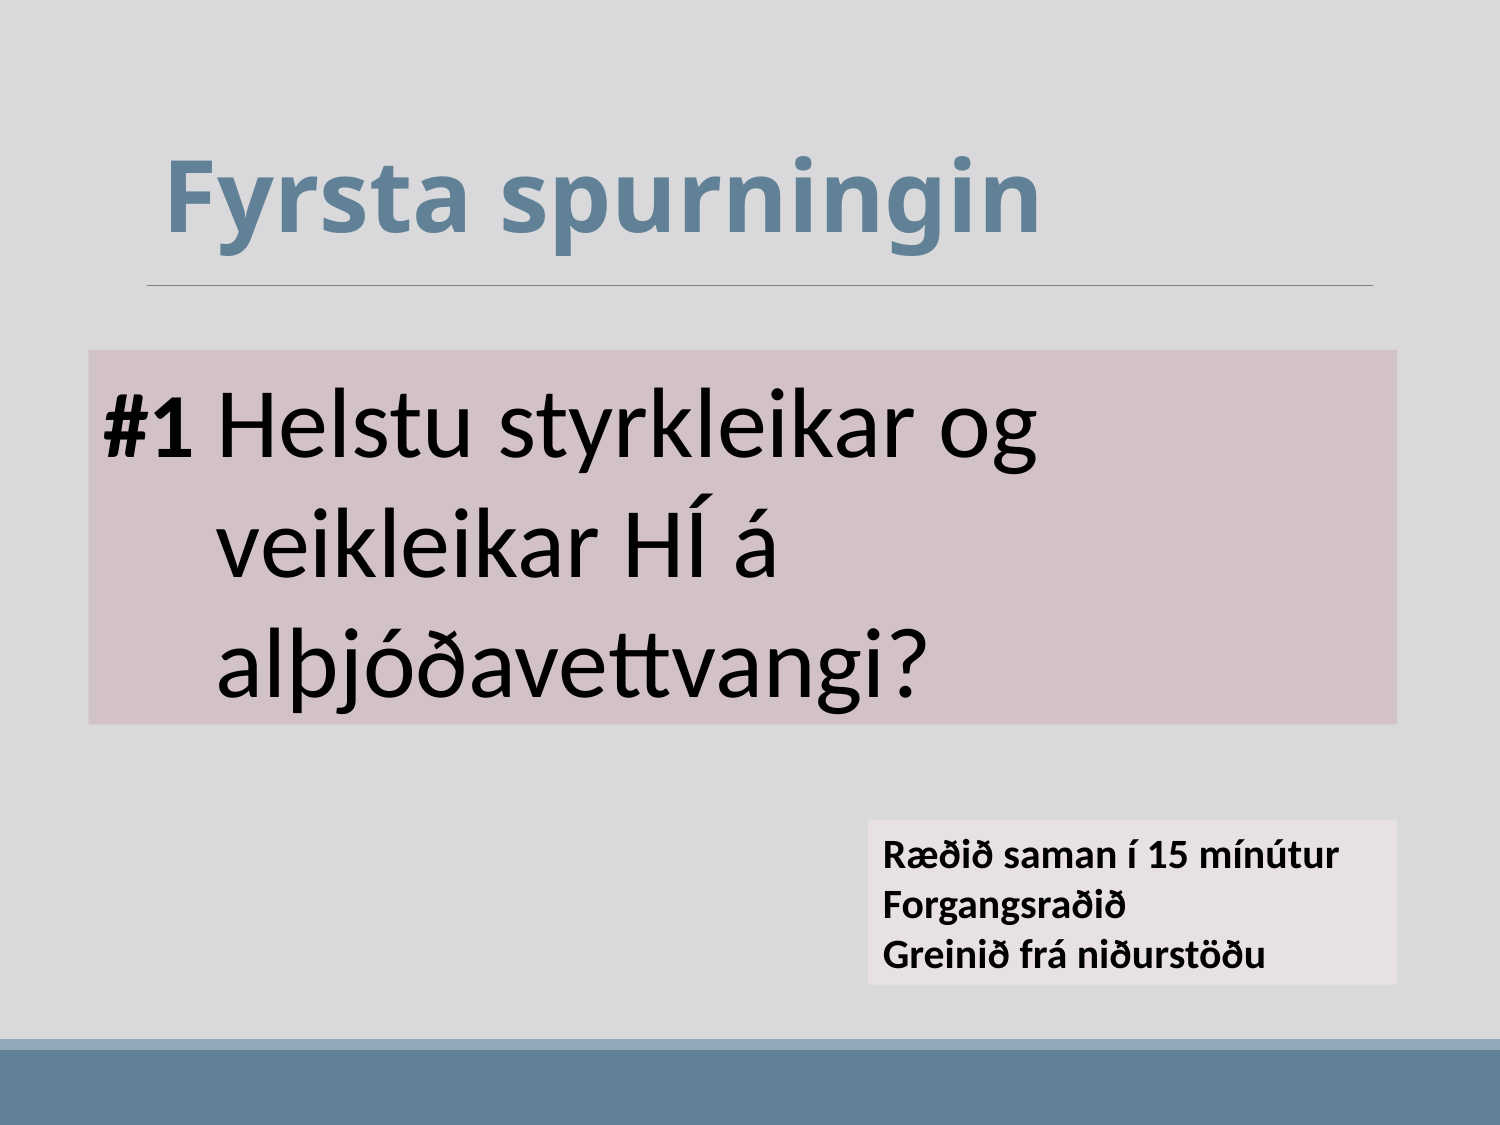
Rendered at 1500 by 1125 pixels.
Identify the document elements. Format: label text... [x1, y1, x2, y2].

text_box Fyrsta spurningin [147, 125, 1211, 261]
text_box #1 Helstu styrkleikar og veikleikar HÍ á alþjóðavettvangi? [88, 349, 1398, 725]
text_box Ræðið saman í 15 mínútur Forgangsraðið Greinið frá niðurstöðu [868, 819, 1398, 985]
